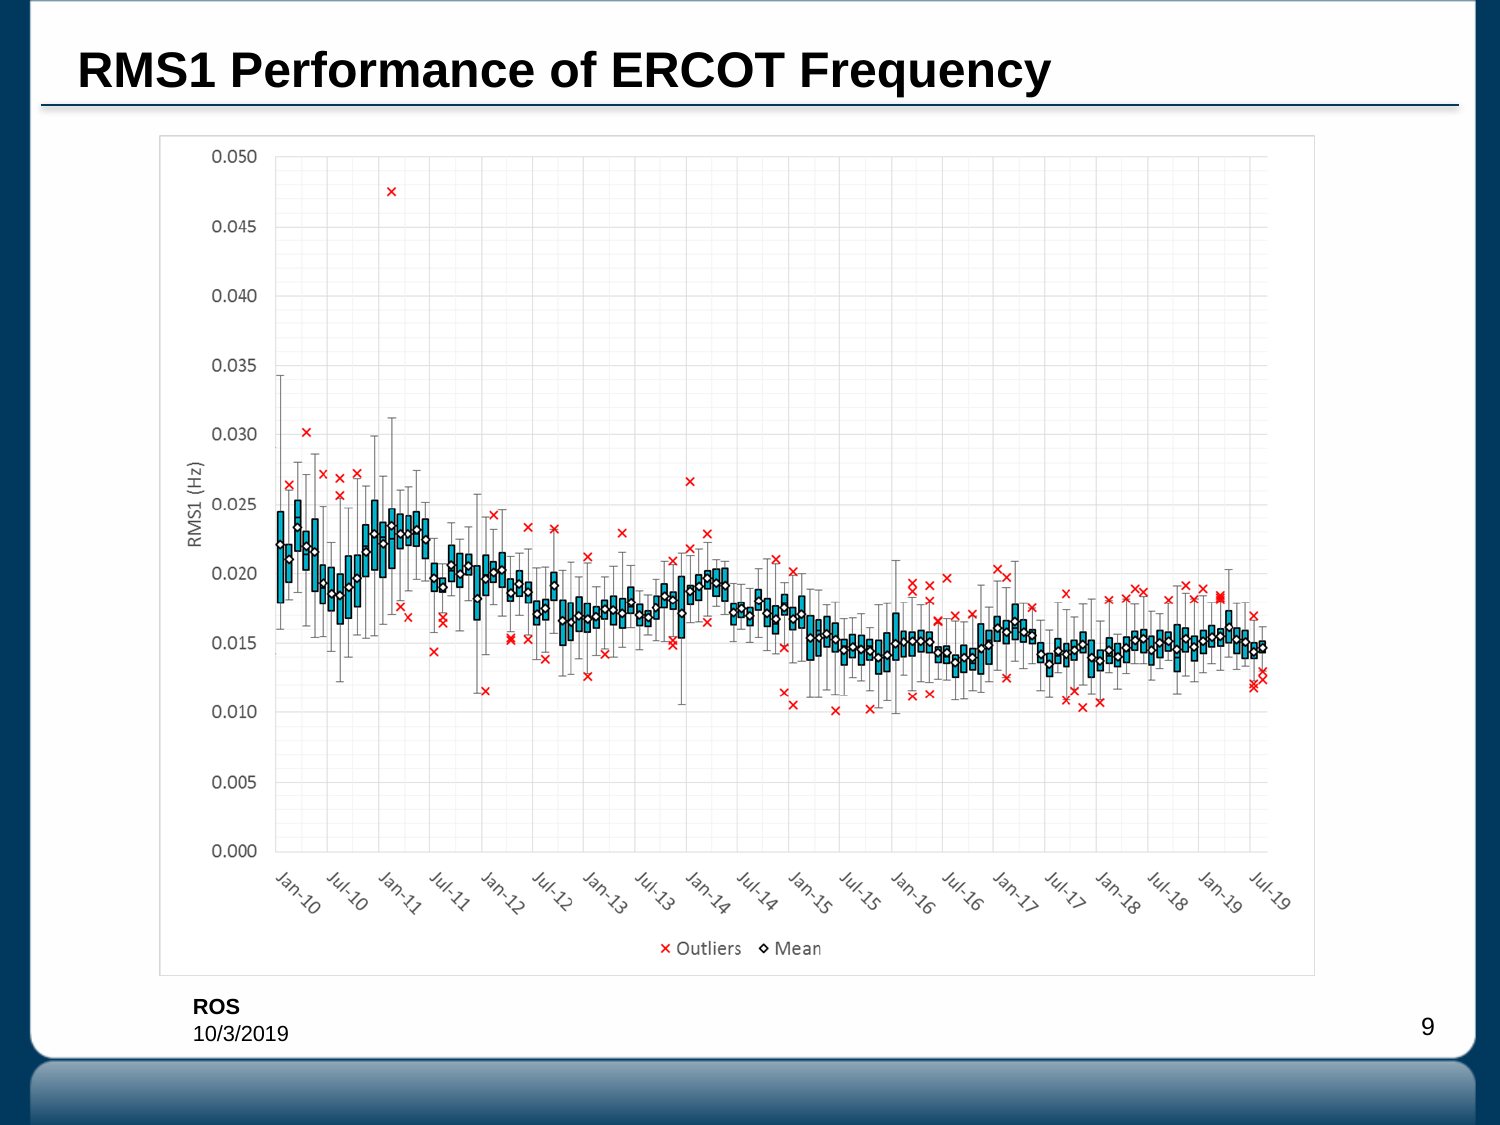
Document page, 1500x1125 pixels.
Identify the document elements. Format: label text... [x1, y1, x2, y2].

title RMS1 Performance of ERCOT Frequency [62, 29, 1450, 106]
picture [0, 0, 1500, 1125]
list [159, 135, 1316, 976]
